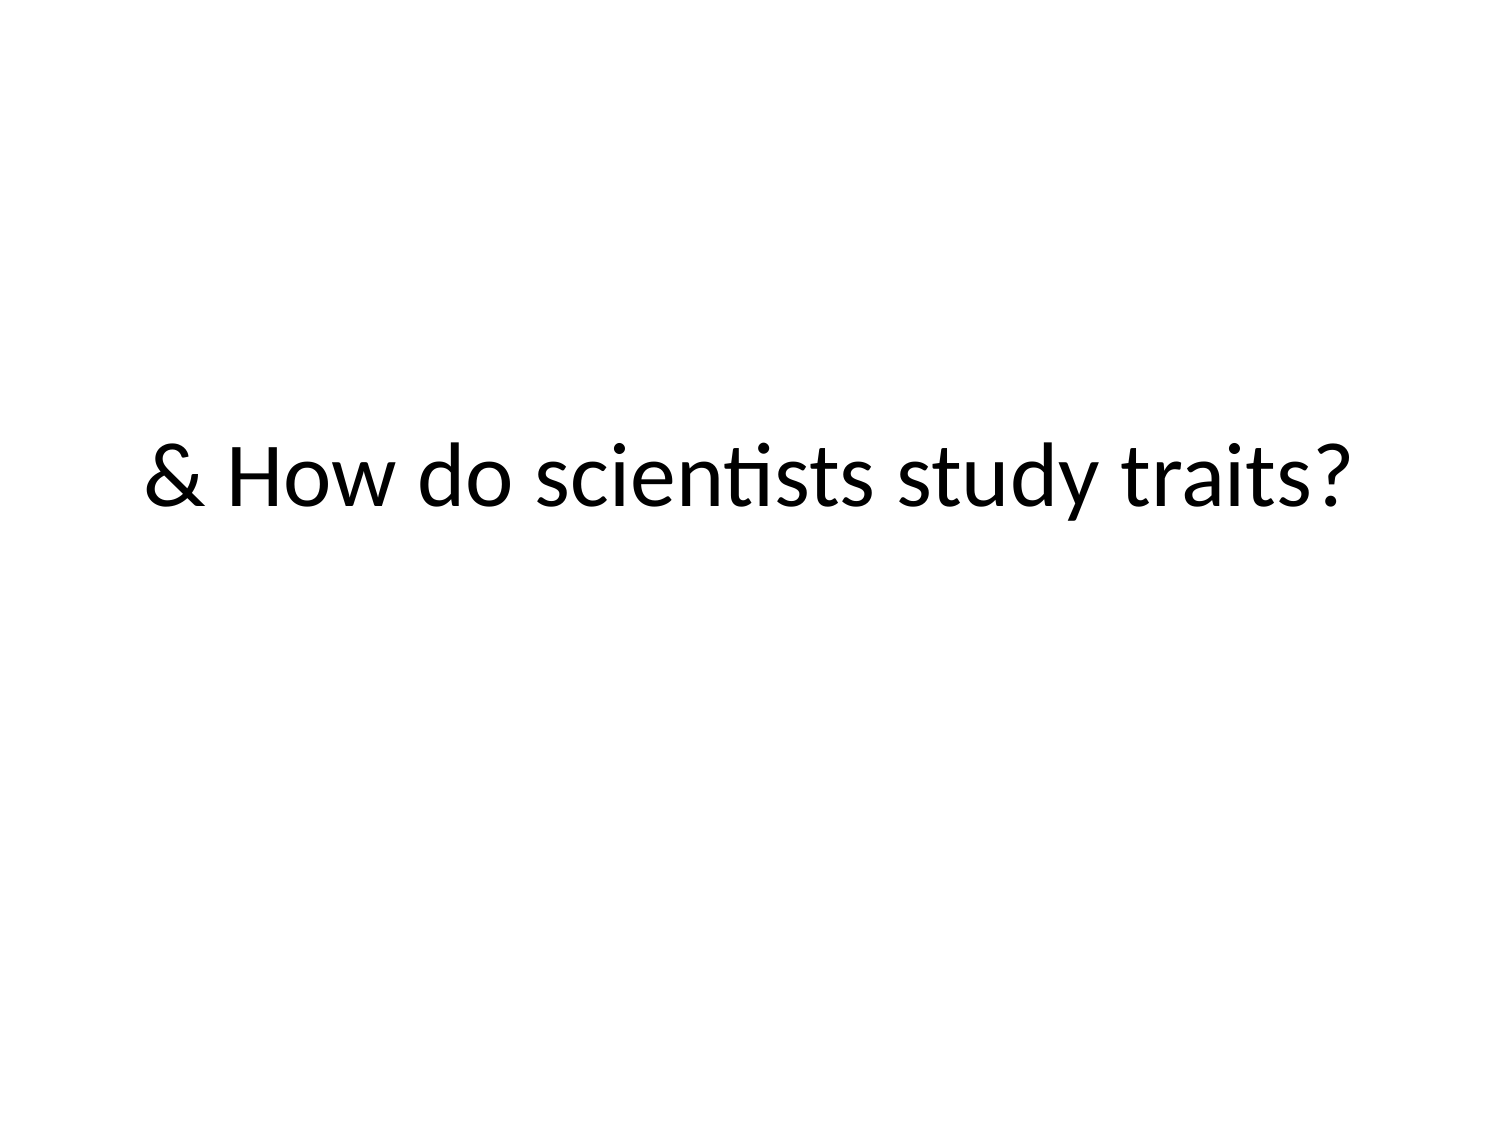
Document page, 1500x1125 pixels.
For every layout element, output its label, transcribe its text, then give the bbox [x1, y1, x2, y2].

title & How do scientists study traits? [112, 349, 1388, 591]
